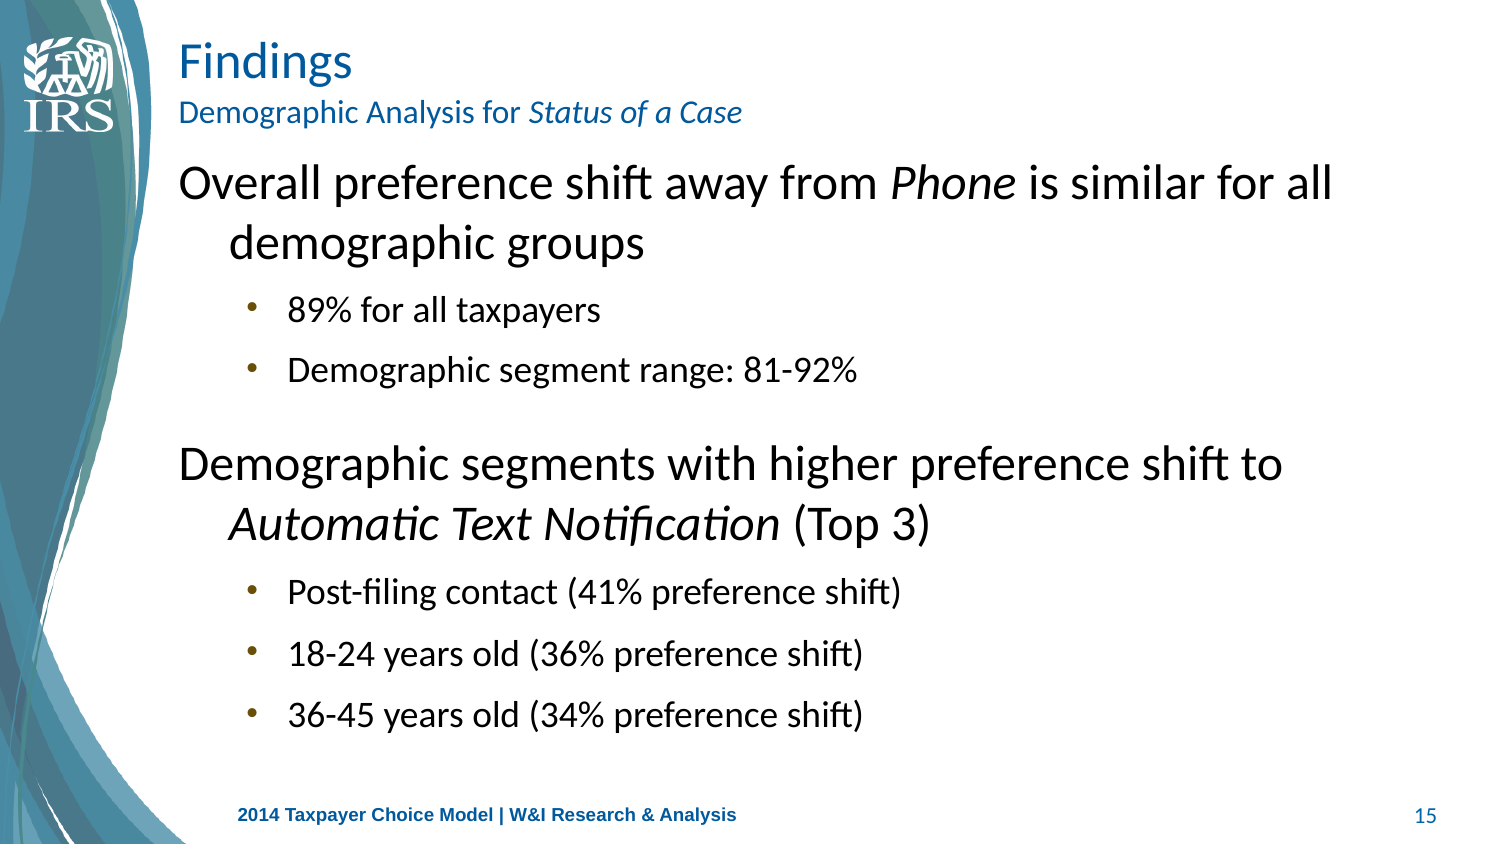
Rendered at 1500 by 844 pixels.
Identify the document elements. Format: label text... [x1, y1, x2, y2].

list Overall preference shift away from Phone is similar for all demographic groups 89% for all taxpayers Demographic segment range: 81-92% Demographic segments with higher preference shift to Automatic Text Notification (Top 3) Post-filing contact (41% preference shift) 18-24 years old (36% preference shift) 36-45 years old (34% preference shift) [178, 149, 1463, 759]
text_box Findings Demographic Analysis for Status of a Case [178, 18, 1379, 132]
footer 2014 Taxpayer Choice Model | W&I Research & Analysis [237, 787, 1313, 825]
picture [0, 0, 1263, 844]
slide_number 15 [1325, 787, 1438, 825]
